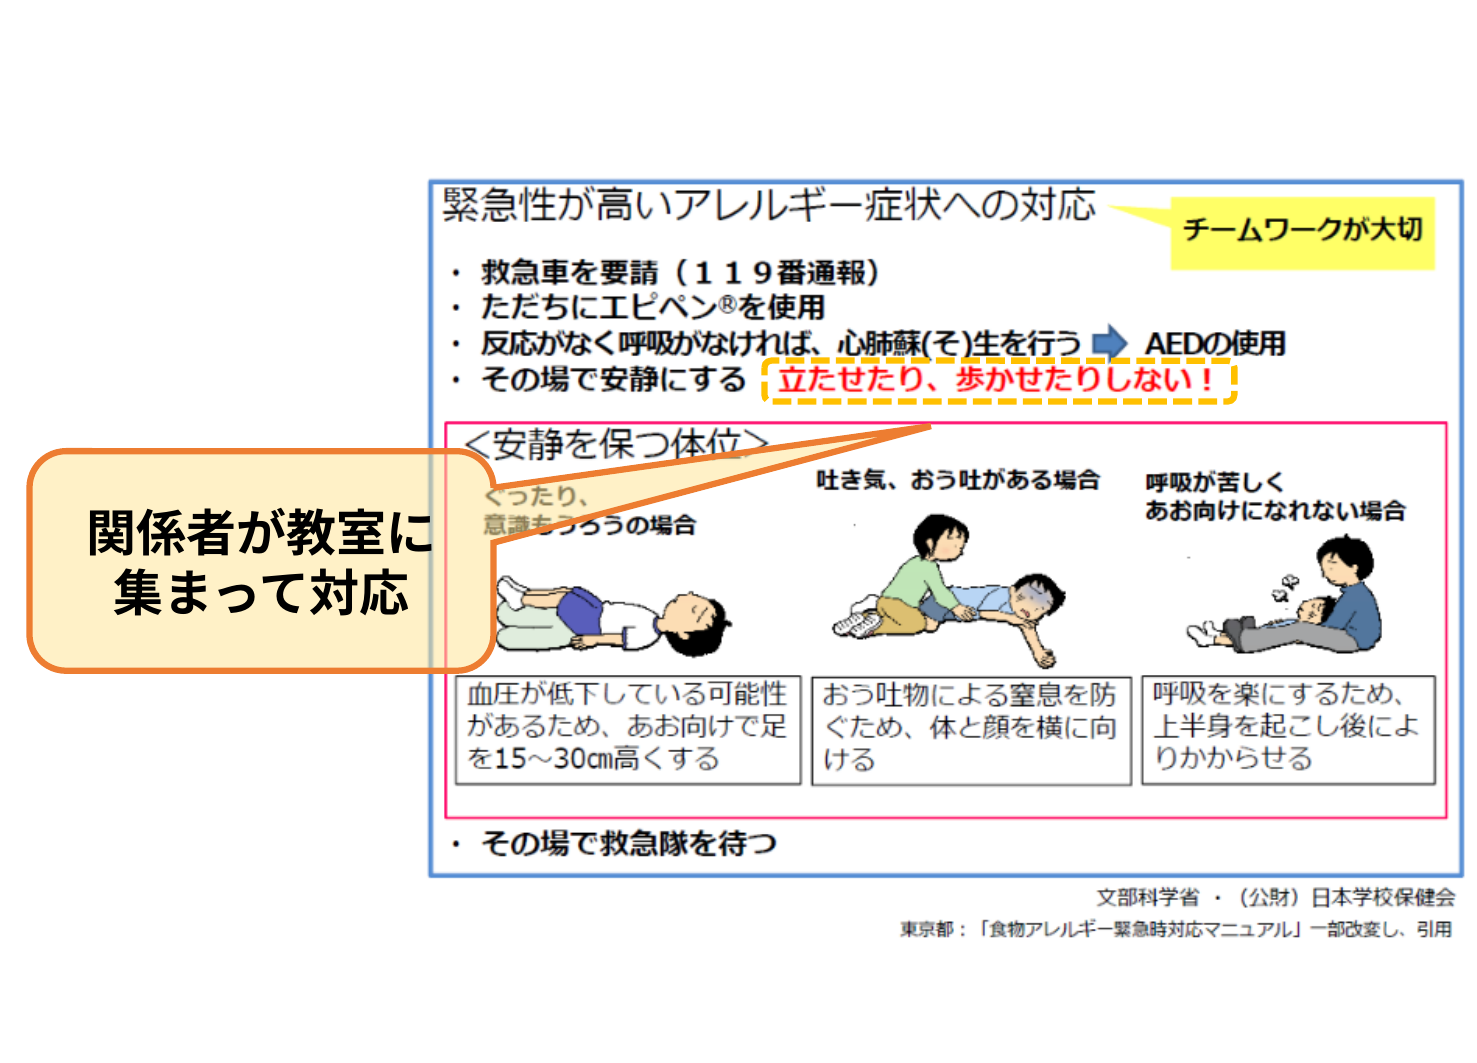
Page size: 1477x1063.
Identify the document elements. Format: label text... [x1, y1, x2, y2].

picture [415, 169, 1477, 953]
text_box 関係者が教室に 集まって対応 [28, 450, 415, 672]
